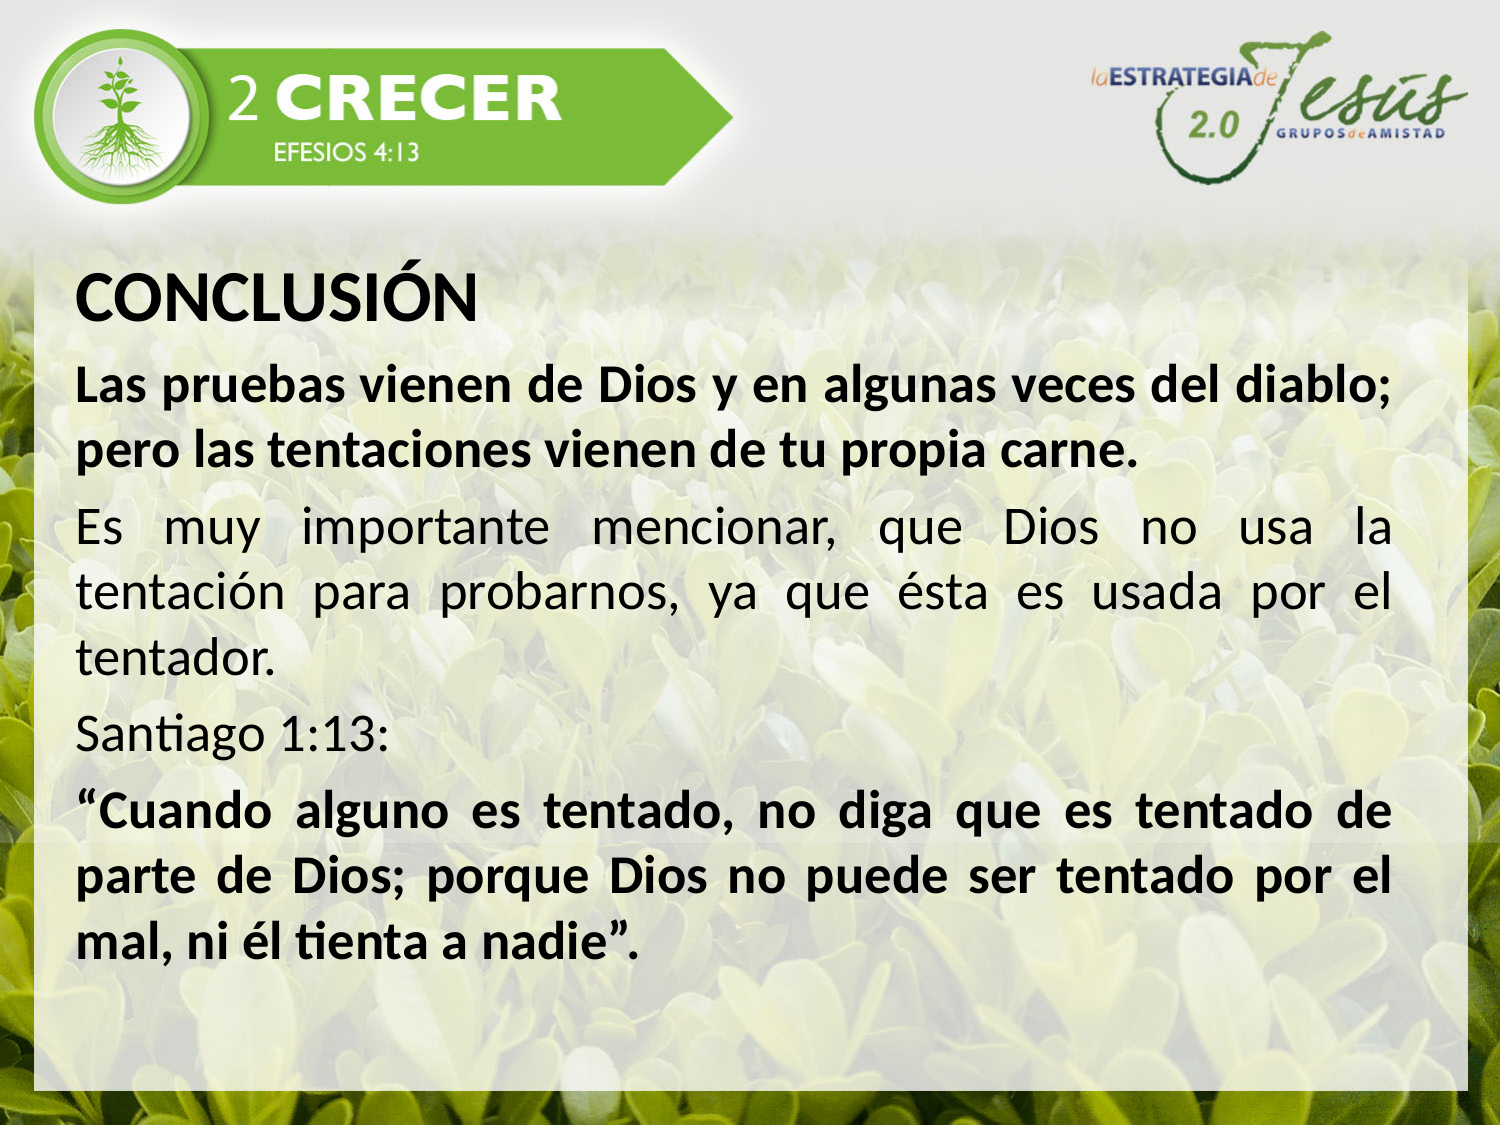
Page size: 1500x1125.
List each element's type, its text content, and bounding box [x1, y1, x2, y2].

list CONCLUSIÓN Las pruebas vienen de Dios y en algunas veces del diablo; pero las tentaciones vienen de tu propia carne. Es muy importante mencionar, que Dios no usa la tentación para probarnos, ya que ésta es usada por el tentador. Santiago 1:13: “Cuando alguno es tentado, no diga que es tentado de parte de Dios; porque Dios no puede ser tentado por el mal, ni él tienta a nadie”. [60, 240, 1411, 984]
picture [0, 0, 1500, 1125]
